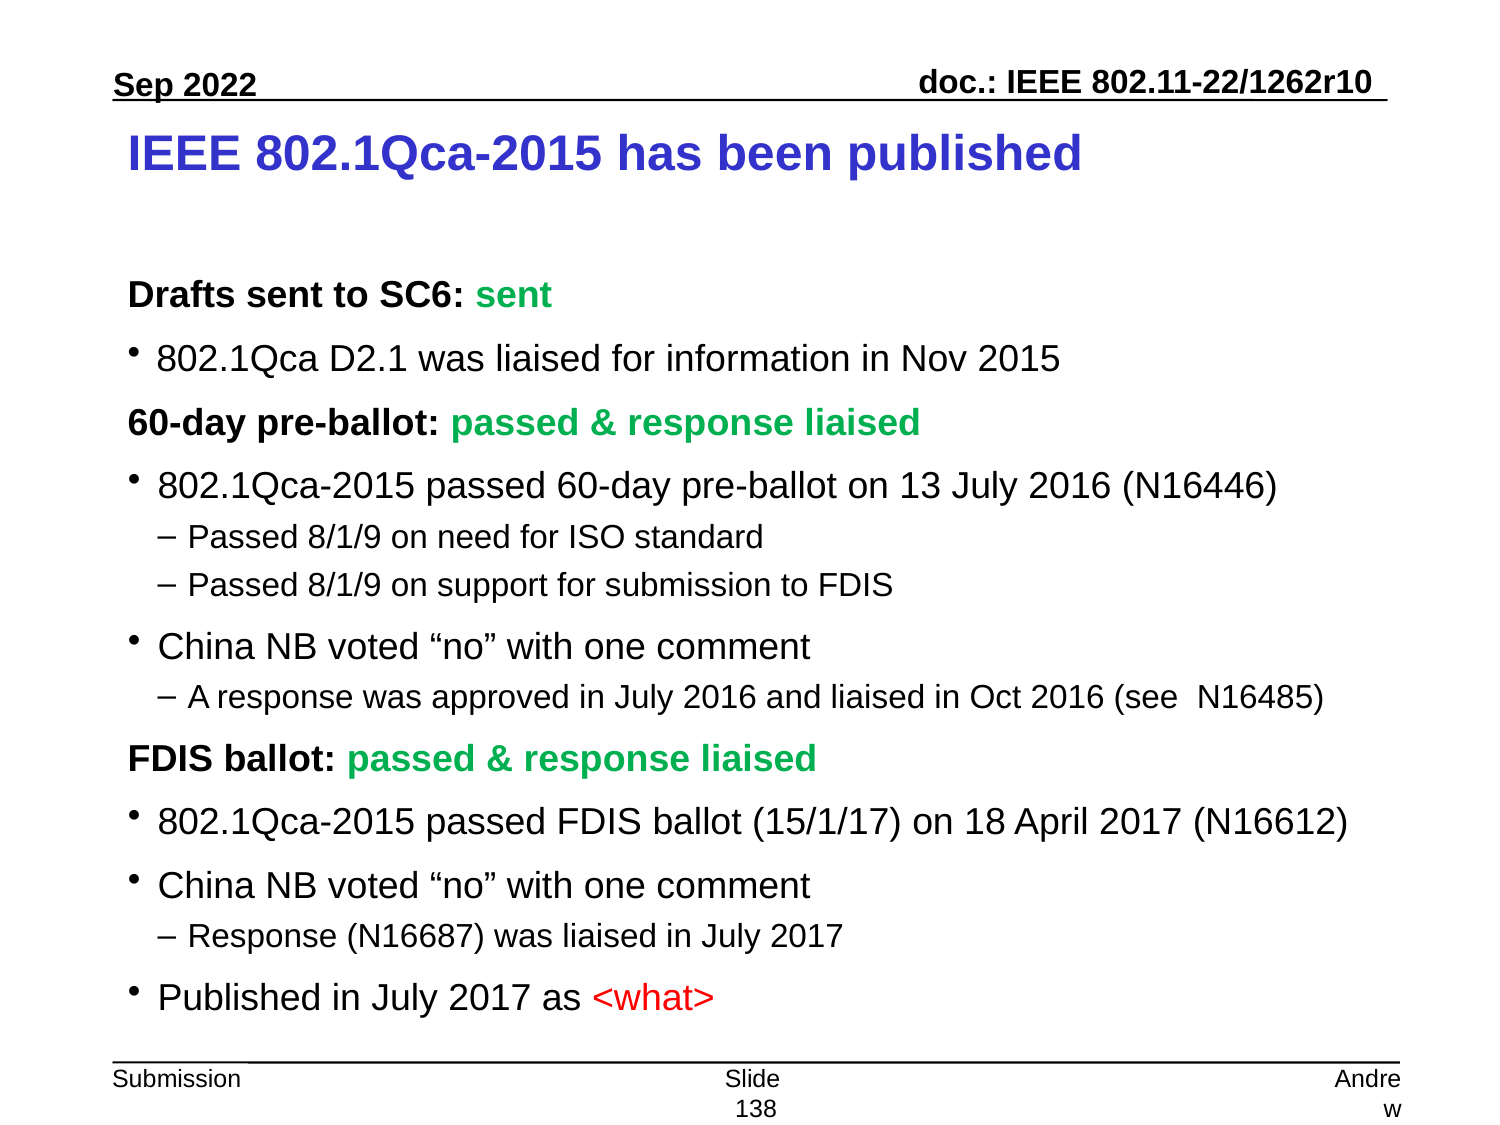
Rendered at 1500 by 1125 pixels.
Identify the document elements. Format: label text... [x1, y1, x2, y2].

list Drafts sent to SC6: sent 802.1Qca D2.1 was liaised for information in Nov 2015 60-day pre-ballot: passed & response liaised 802.1Qca-2015 passed 60-day pre-ballot on 13 July 2016 (N16446) Passed 8/1/9 on need for ISO standard Passed 8/1/9 on support for submission to FDIS China NB voted “no” with one comment A response was approved in July 2016 and liaised in Oct 2016 (see N16485) FDIS ballot: passed & response liaised 802.1Qca-2015 passed FDIS ballot (15/1/17) on 18 April 2017 (N16612) China NB voted “no” with one comment Response (N16687) was liaised in July 2017 Published in July 2017 as <what> [112, 262, 1388, 938]
footer Andrew Myles, Cisco [1320, 1061, 1402, 1093]
slide_number Slide 138 [709, 1061, 803, 1093]
title IEEE 802.1Qca-2015 has been published [112, 112, 1388, 262]
